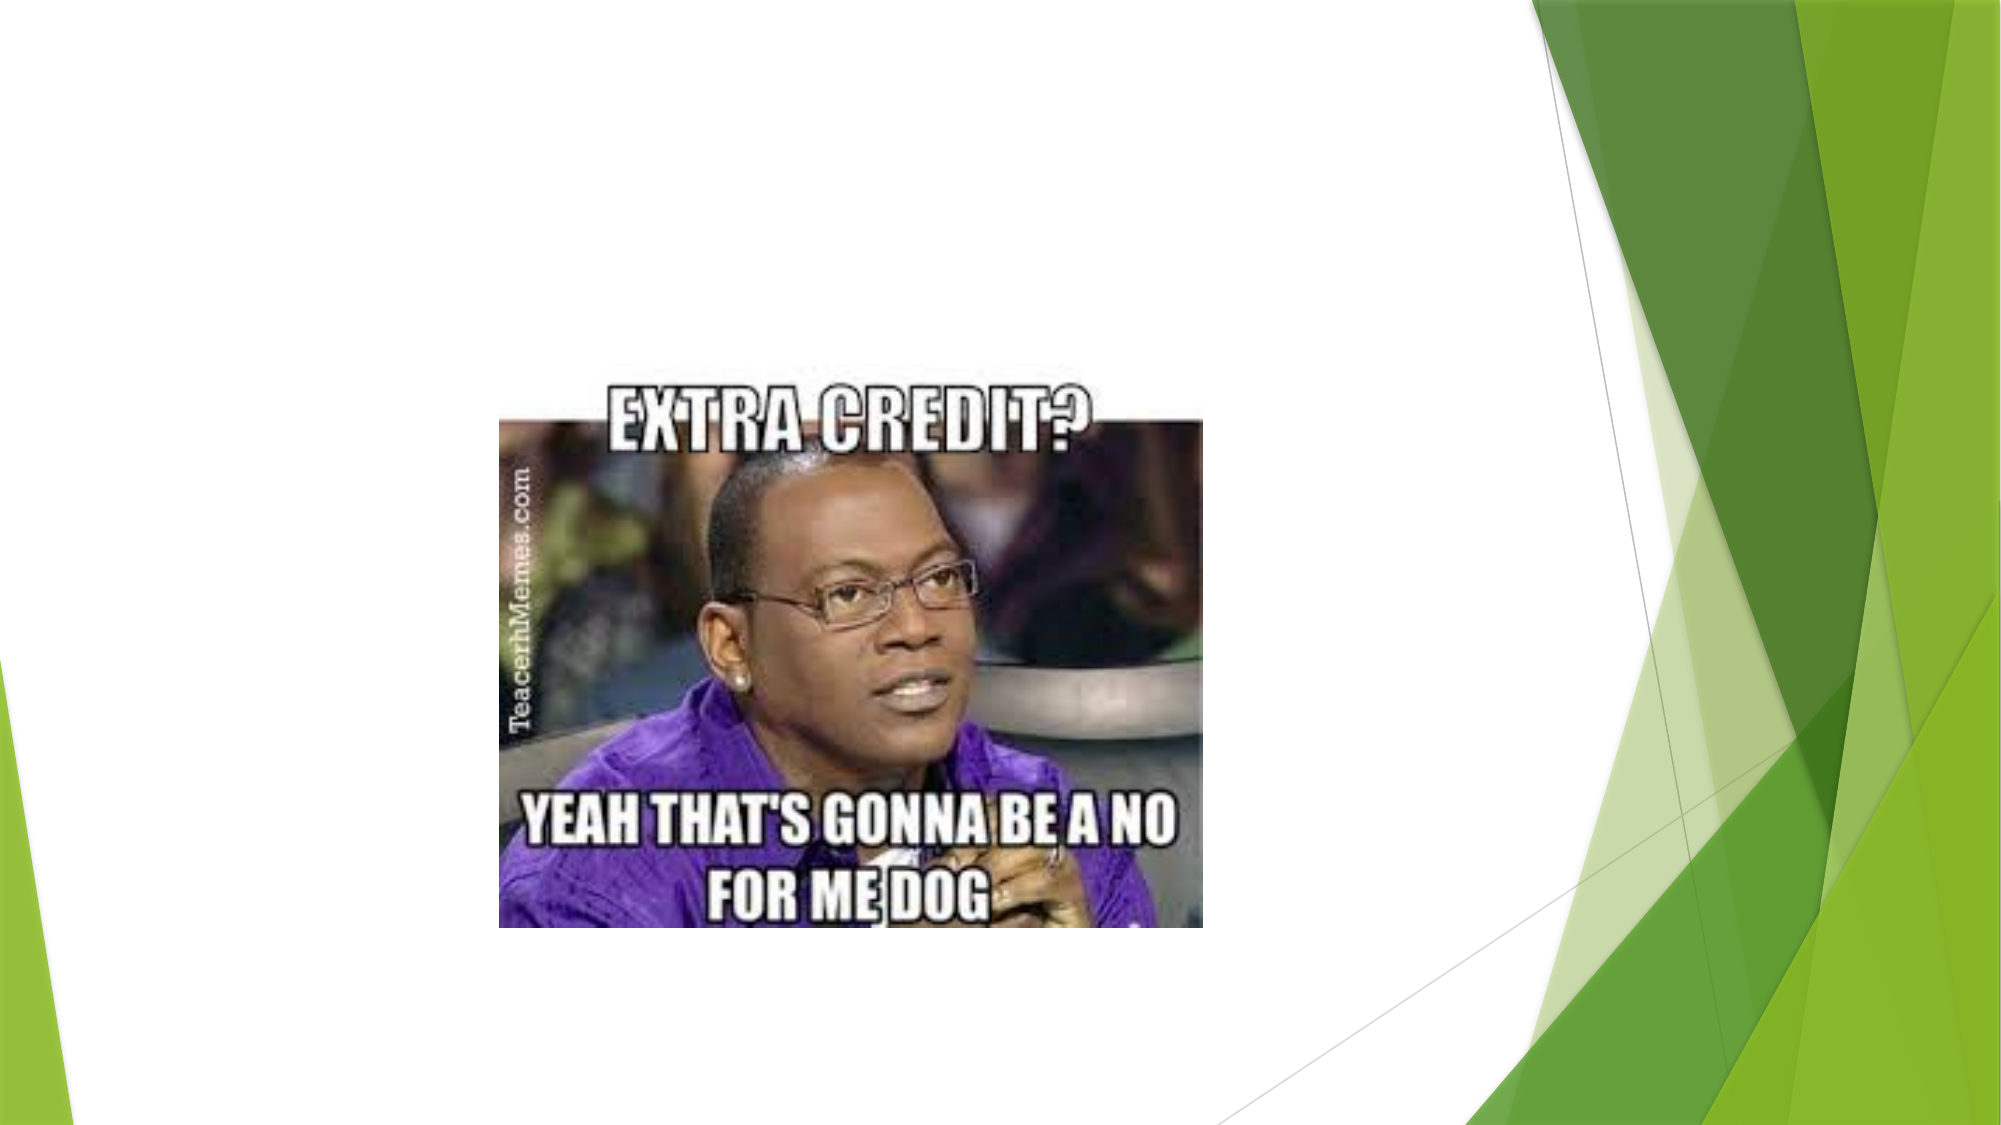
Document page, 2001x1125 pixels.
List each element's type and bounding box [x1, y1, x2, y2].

list [498, 363, 1204, 928]
